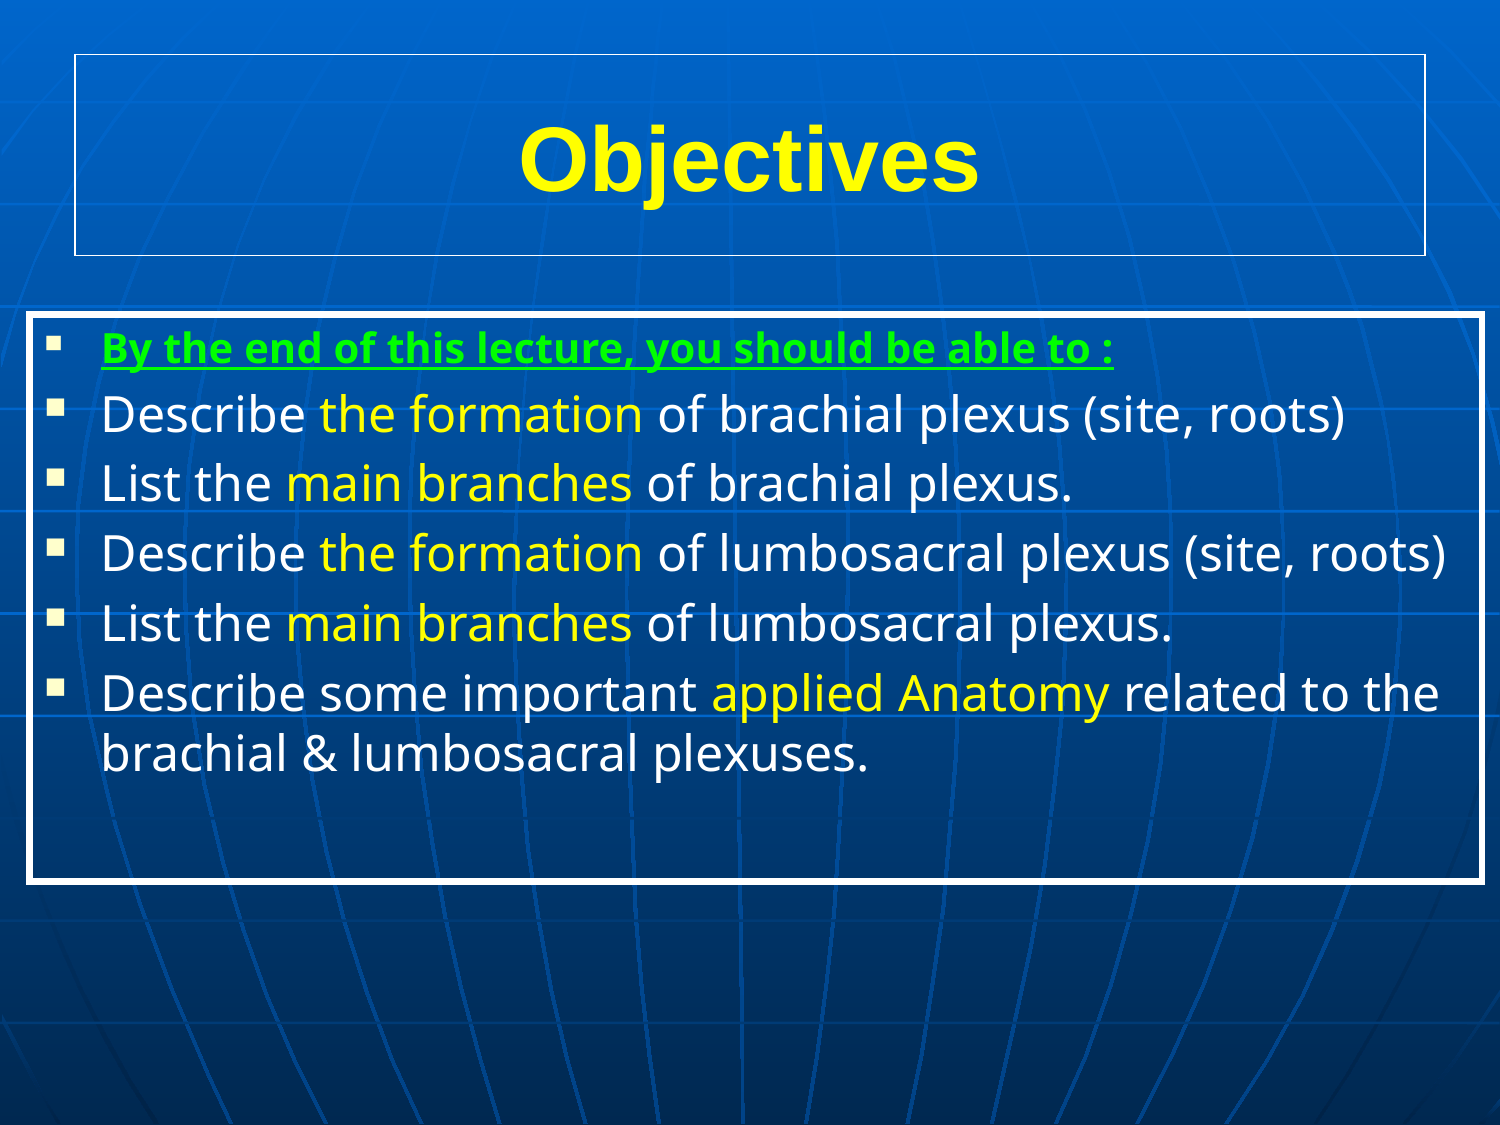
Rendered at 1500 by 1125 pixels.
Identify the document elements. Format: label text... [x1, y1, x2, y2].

list By the end of this lecture, you should be able to : Describe the formation of brachial plexus (site, roots) List the main branches of brachial plexus. Describe the formation of lumbosacral plexus (site, roots) List the main branches of lumbosacral plexus. Describe some important applied Anatomy related to the brachial & lumbosacral plexuses. [29, 314, 1483, 882]
title Objectives [74, 54, 1426, 256]
